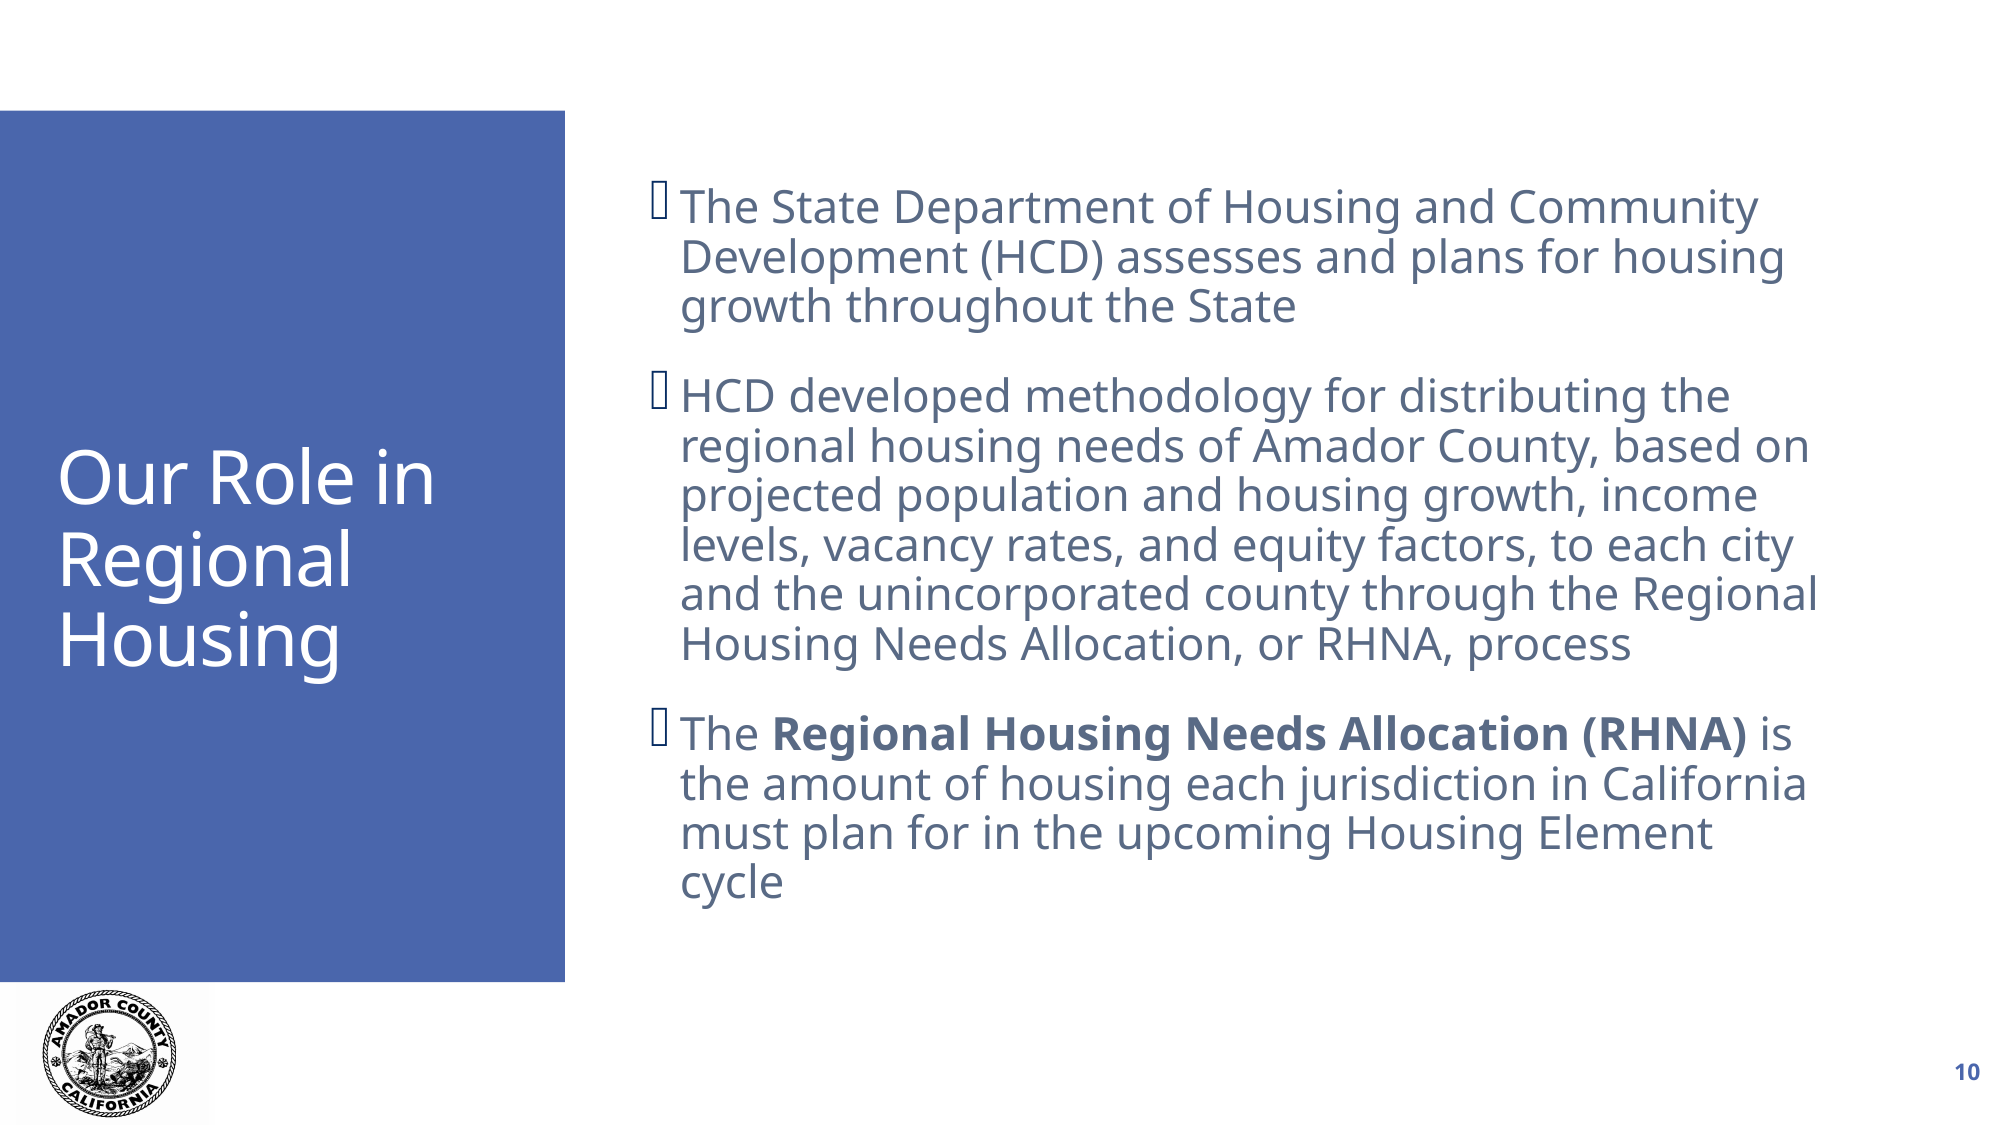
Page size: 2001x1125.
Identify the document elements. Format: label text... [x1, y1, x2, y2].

title Our Role in Regional Housing [41, 184, 525, 940]
list The State Department of Housing and Community Development (HCD) assesses and plans for housing growth throughout the State HCD developed methodology for distributing the regional housing needs of Amador County, based on projected population and housing growth, income levels, vacancy rates, and equity factors, to each city and the unincorporated county through the Regional Housing Needs Allocation, or RHNA, process The Regional Housing Needs Allocation (RHNA) is the amount of housing each jurisdiction in California must plan for in the upcoming Housing Element cycle [634, 110, 1835, 983]
picture [0, 983, 215, 1125]
